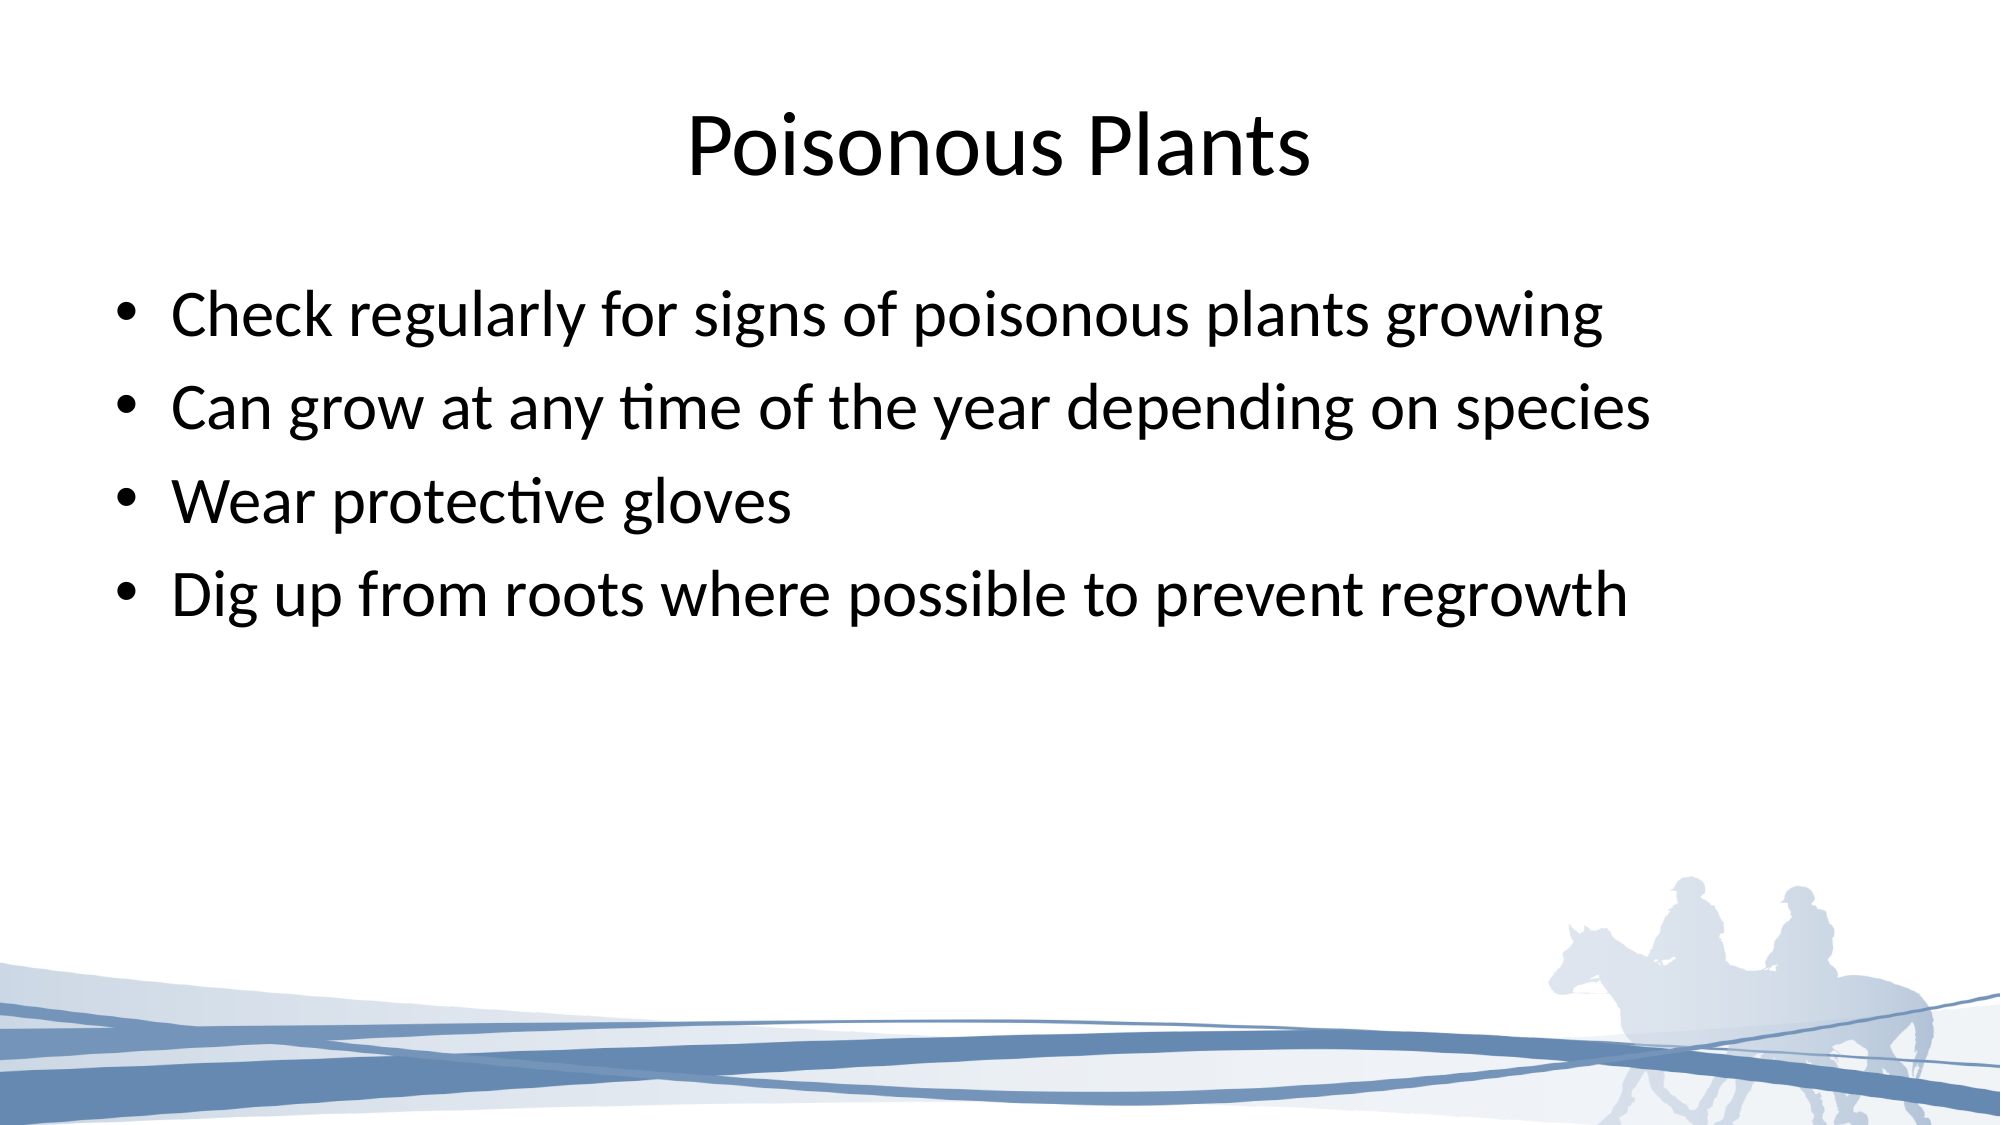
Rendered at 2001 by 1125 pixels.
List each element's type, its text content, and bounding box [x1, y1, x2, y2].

list Check regularly for signs of poisonous plants growing Can grow at any time of the year depending on species Wear protective gloves Dig up from roots where possible to prevent regrowth [99, 262, 1900, 1005]
title Poisonous Plants [99, 45, 1900, 233]
